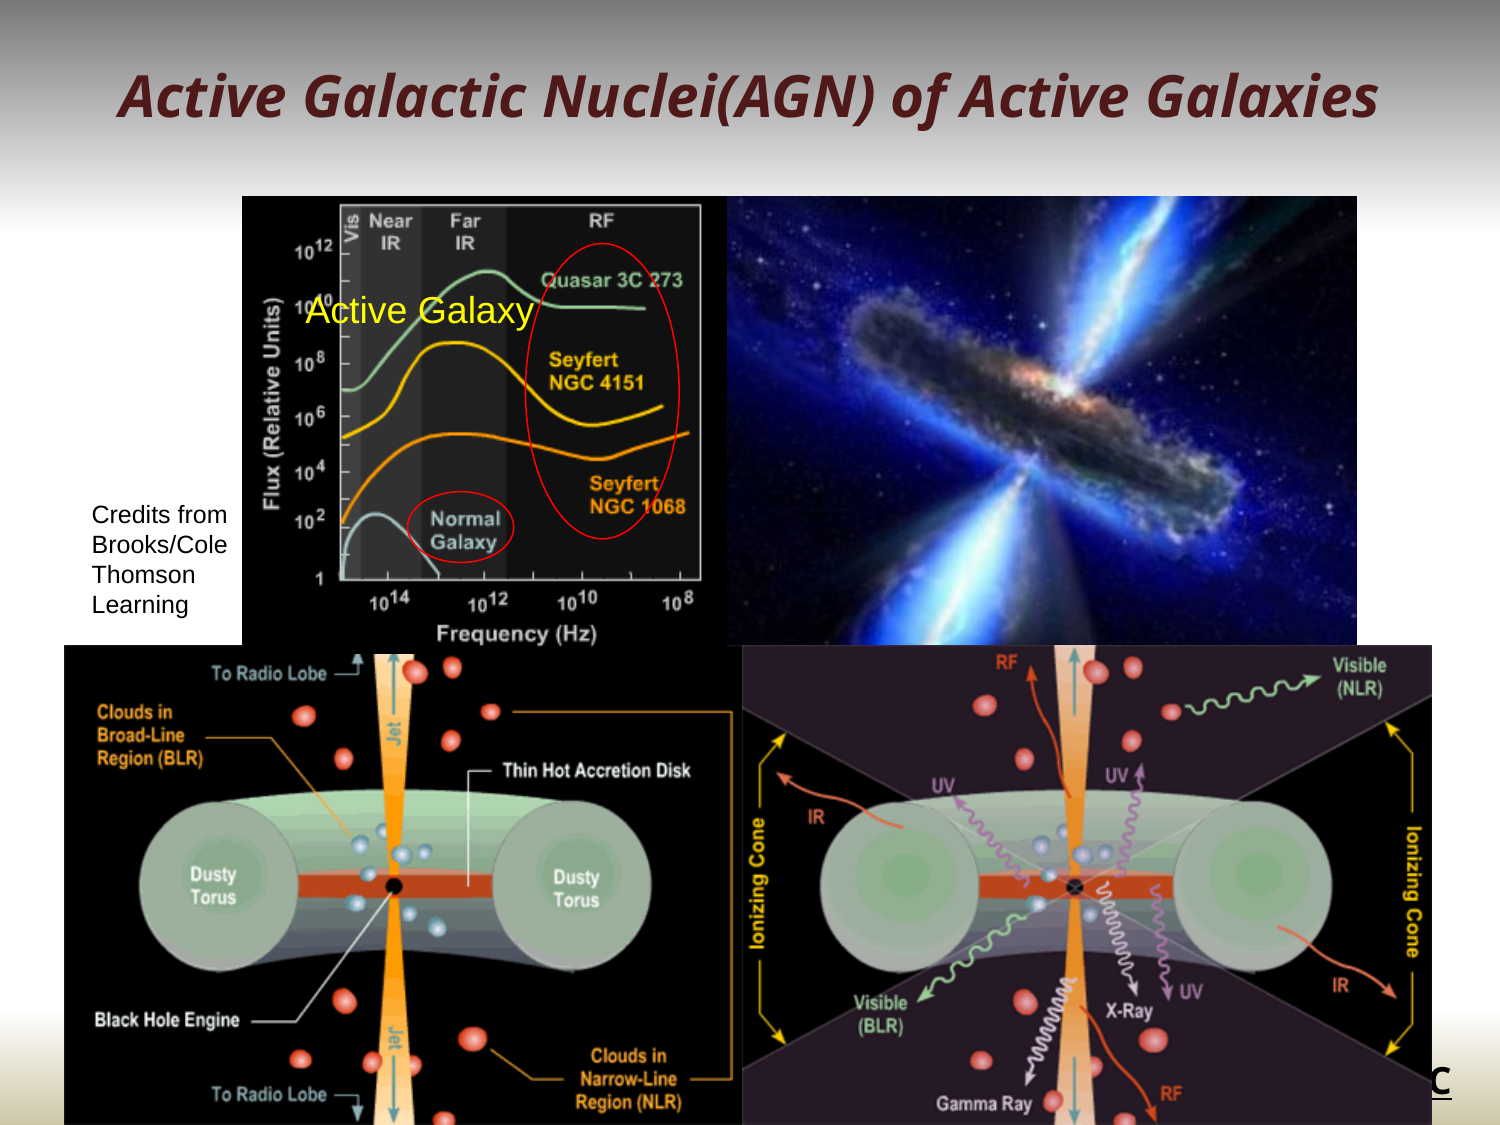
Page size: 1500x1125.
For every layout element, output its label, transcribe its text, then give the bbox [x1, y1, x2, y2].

text_box Credits from Brooks/Cole Thomson Learning [76, 491, 236, 627]
picture [64, 196, 1433, 1125]
title Active Galactic Nuclei(AGN) of Active Galaxies [0, 0, 1500, 188]
